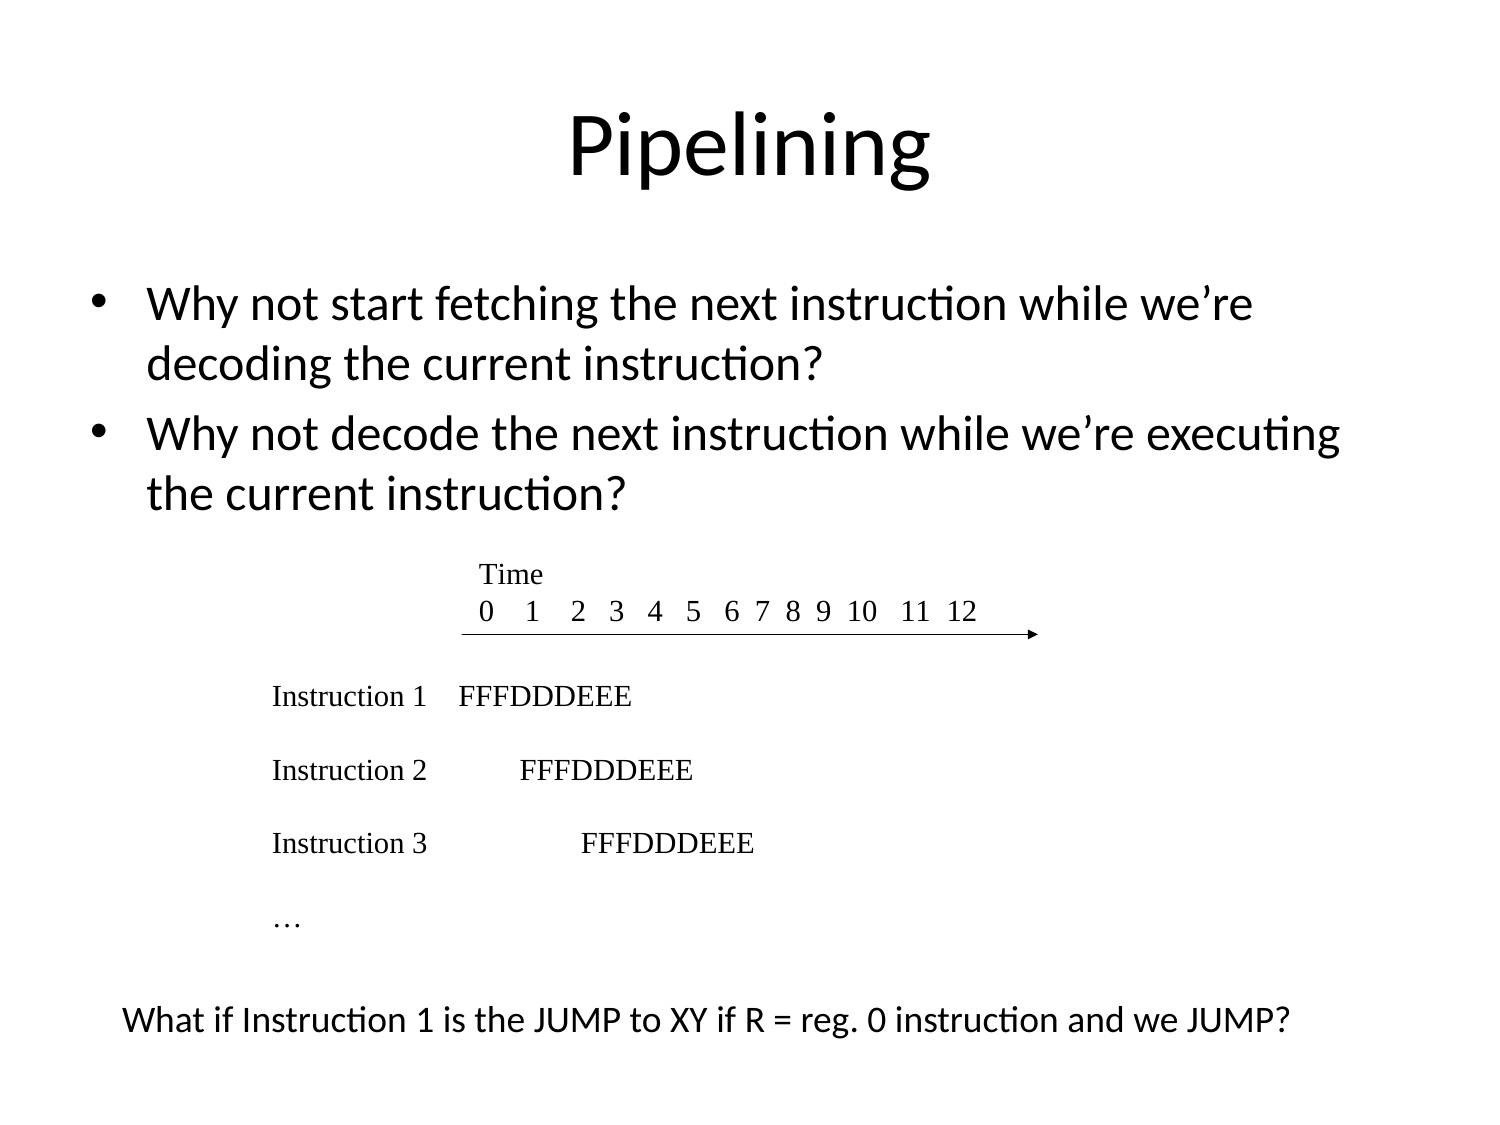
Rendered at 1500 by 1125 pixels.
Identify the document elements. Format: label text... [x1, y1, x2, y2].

title Pipelining [75, 45, 1425, 233]
text_box What if Instruction 1 is the JUMP to XY if R = reg. 0 instruction and we JUMP? [107, 987, 1317, 1048]
picture [262, 549, 1041, 941]
list Why not start fetching the next instruction while we’re decoding the current instruction? Why not decode the next instruction while we’re executing the current instruction? [75, 262, 1425, 1005]
